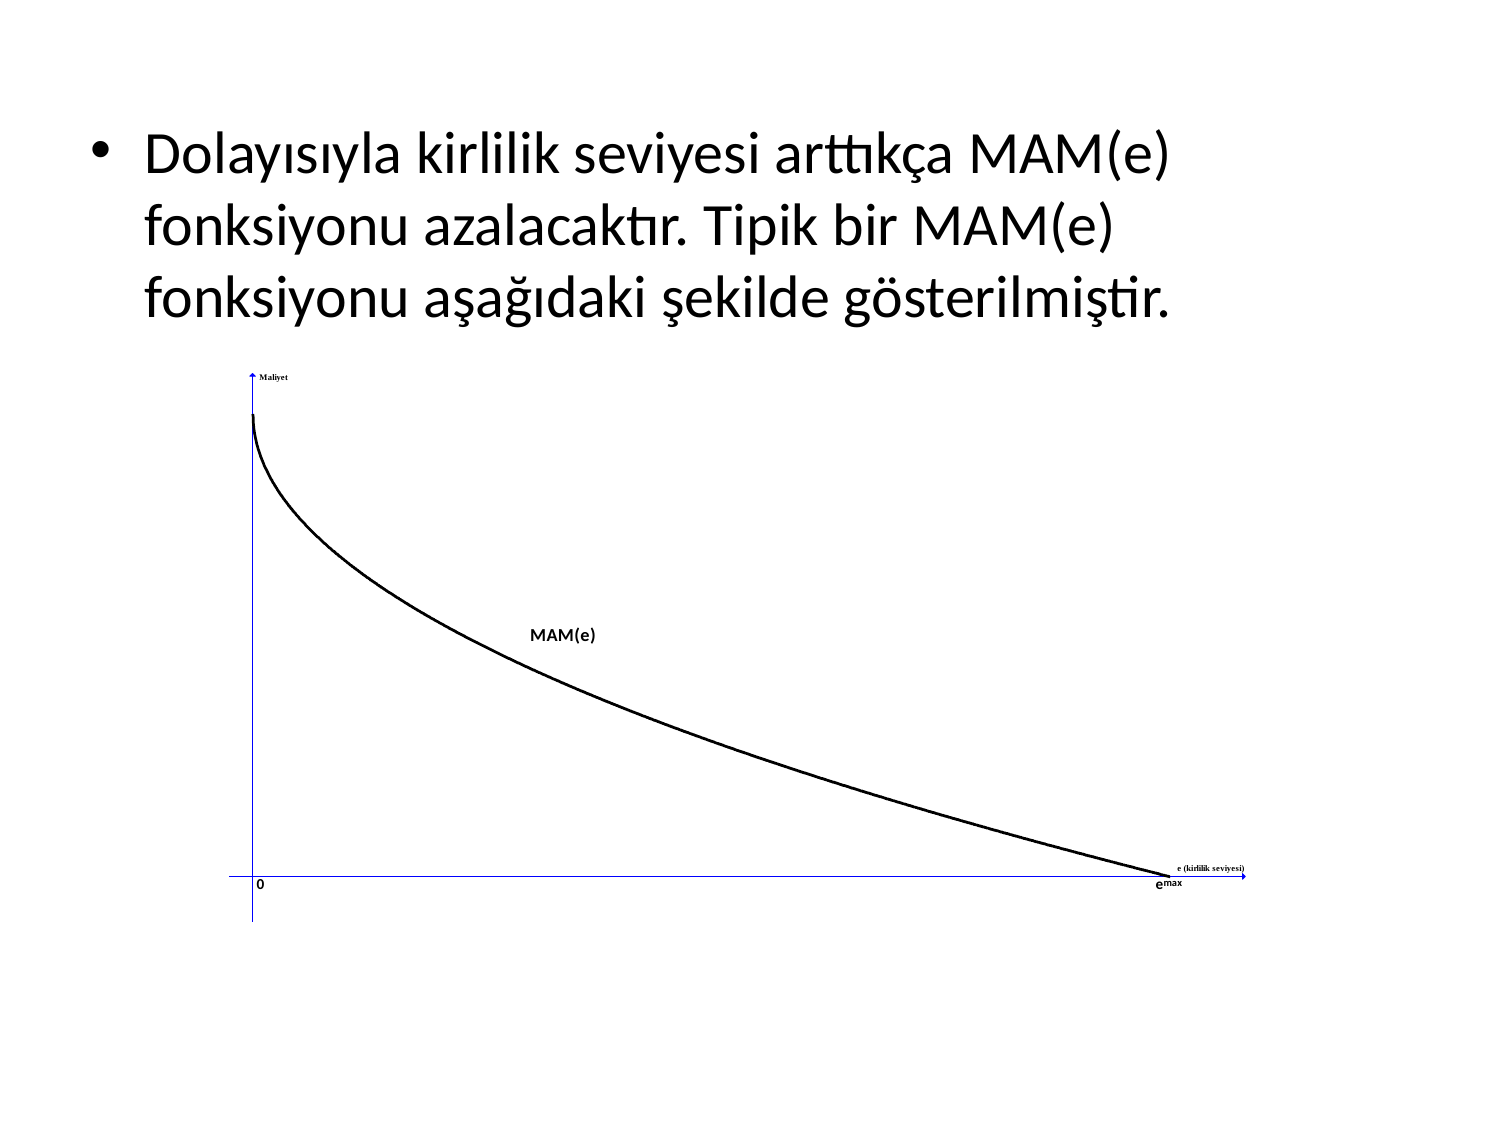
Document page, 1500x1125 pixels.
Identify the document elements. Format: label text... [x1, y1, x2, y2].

list Dolayısıyla kirlilik seviyesi arttıkça MAM(e) fonksiyonu azalacaktır. Tipik bir MAM(e) fonksiyonu aşağıdaki şekilde gösterilmiştir. [75, 105, 1388, 339]
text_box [228, 373, 1500, 1059]
